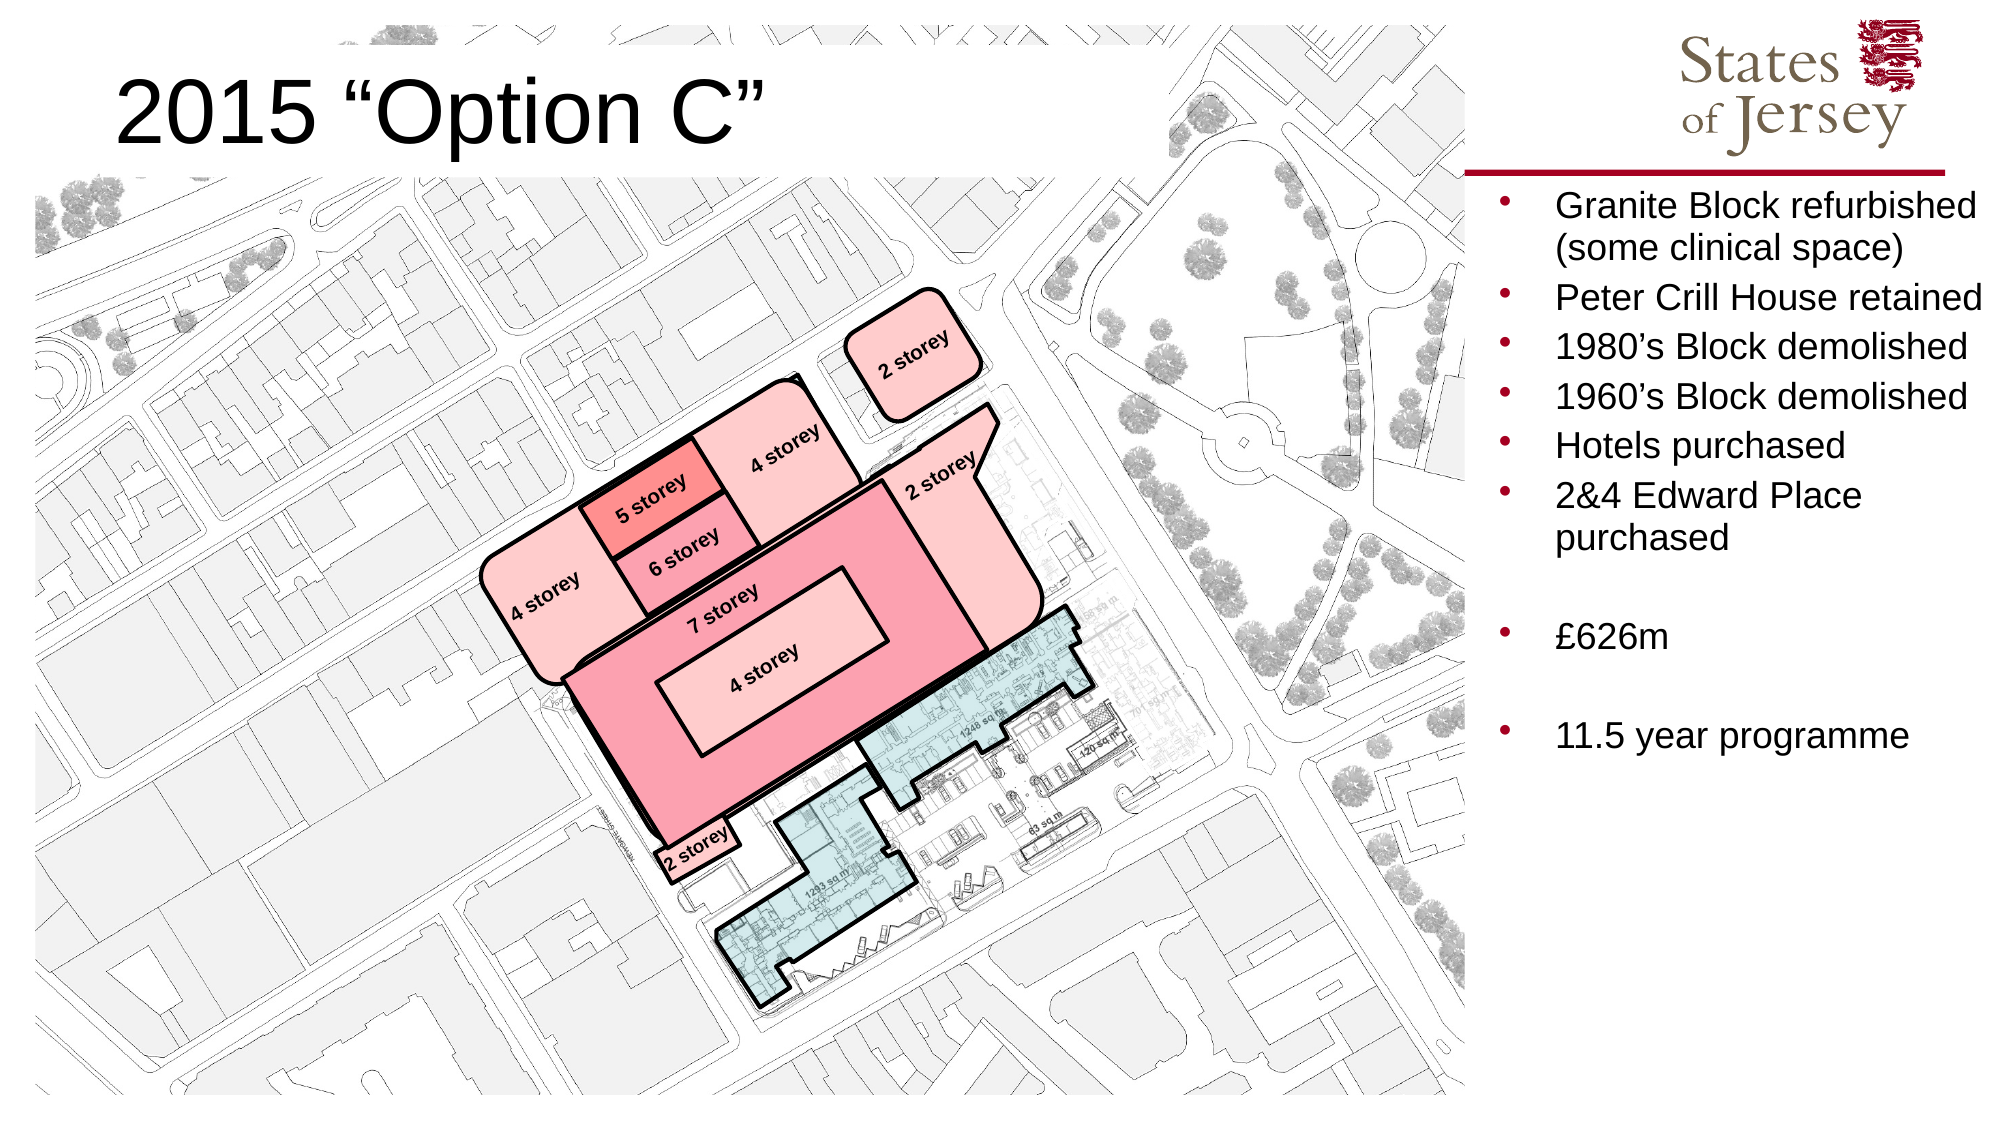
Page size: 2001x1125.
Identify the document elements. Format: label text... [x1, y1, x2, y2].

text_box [677, 441, 703, 457]
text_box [674, 435, 700, 443]
text_box Granite Block refurbished (some clinical space) Peter Crill House retained 1980’s Block demolished 1960’s Block demolished Hotels purchased 2&4 Edward Place purchased £626m 11.5 year programme [1484, 177, 2000, 1125]
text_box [650, 706, 834, 814]
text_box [670, 742, 844, 843]
picture [34, 25, 1465, 1096]
